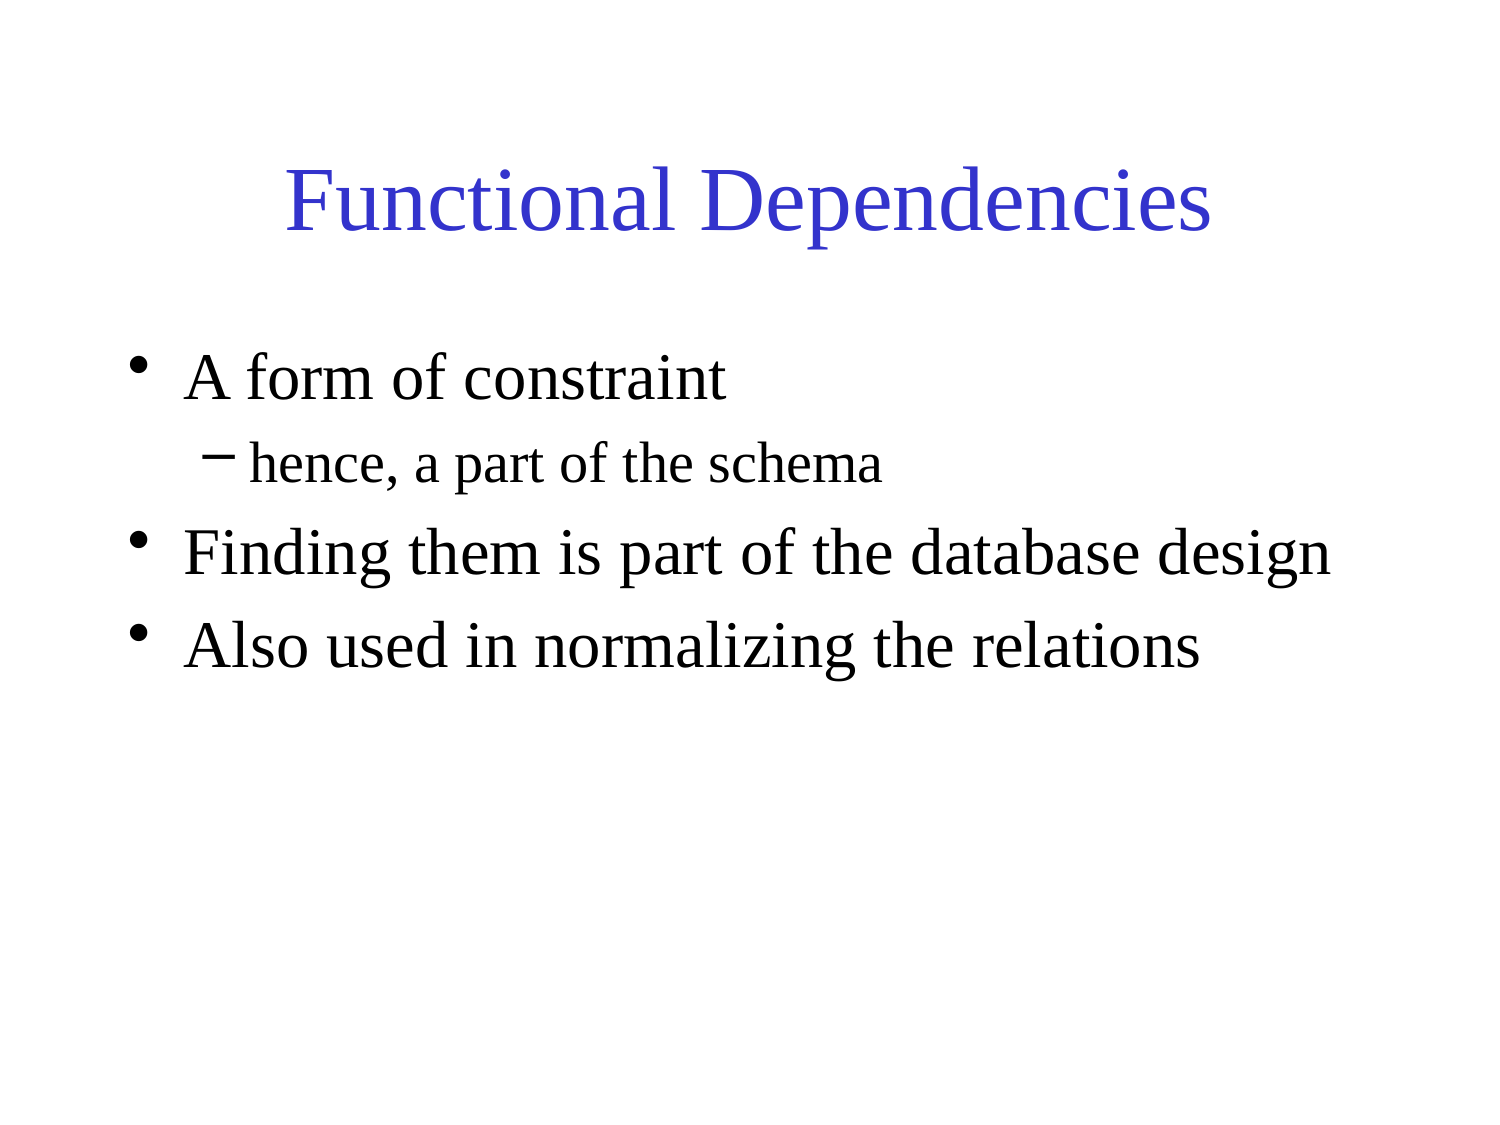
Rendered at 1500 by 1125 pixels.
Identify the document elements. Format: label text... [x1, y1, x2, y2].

title Functional Dependencies [112, 99, 1388, 288]
list A form of constraint hence, a part of the schema Finding them is part of the database design Also used in normalizing the relations [112, 324, 1388, 1001]
